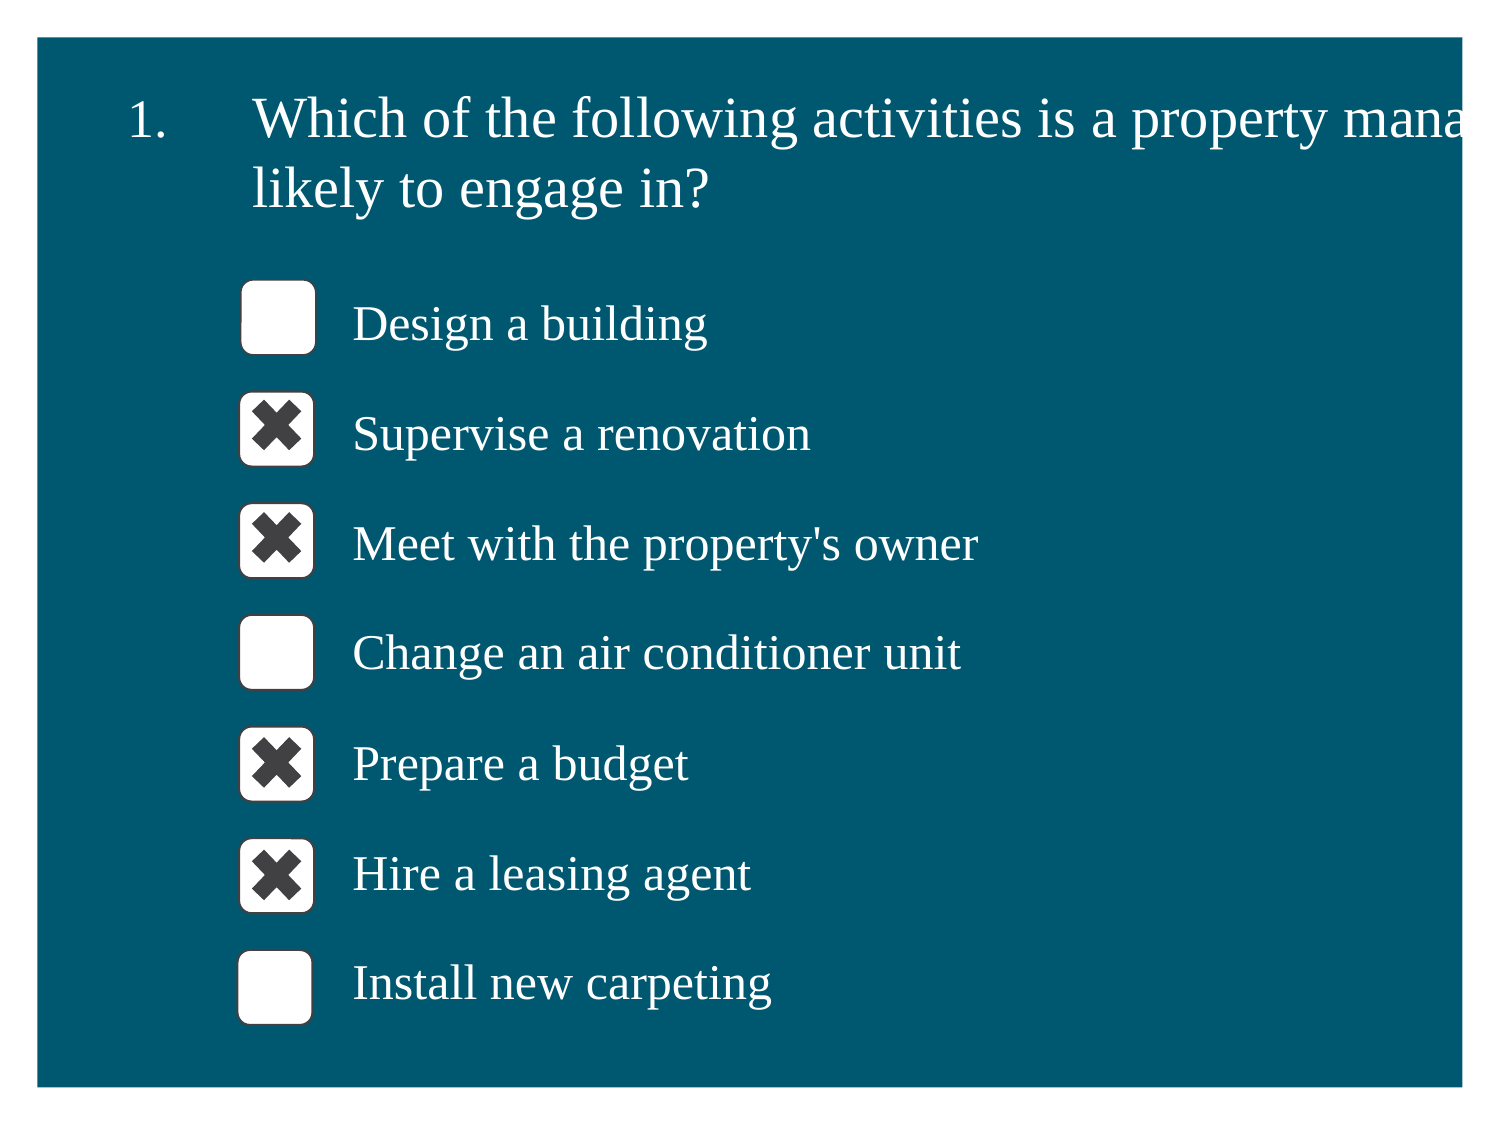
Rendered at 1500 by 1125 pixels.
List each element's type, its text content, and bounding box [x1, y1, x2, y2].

text_box [236, 948, 314, 1026]
text_box [238, 613, 316, 691]
text_box 1. [113, 76, 272, 156]
text_box [238, 502, 316, 580]
text_box [238, 725, 316, 803]
text_box [238, 390, 316, 468]
text_box [250, 398, 303, 452]
text_box [239, 278, 317, 356]
text_box [250, 510, 303, 565]
text_box [238, 837, 316, 915]
text_box [250, 848, 303, 902]
text_box Which of the following activities is a property manager likely to engage in? [237, 71, 1500, 227]
text_box [250, 735, 303, 790]
text_box Design a building Supervise a renovation Meet with the property's owner Change an air conditioner unit Prepare a budget Hire a leasing agent Install new carpeting [337, 282, 1250, 1018]
